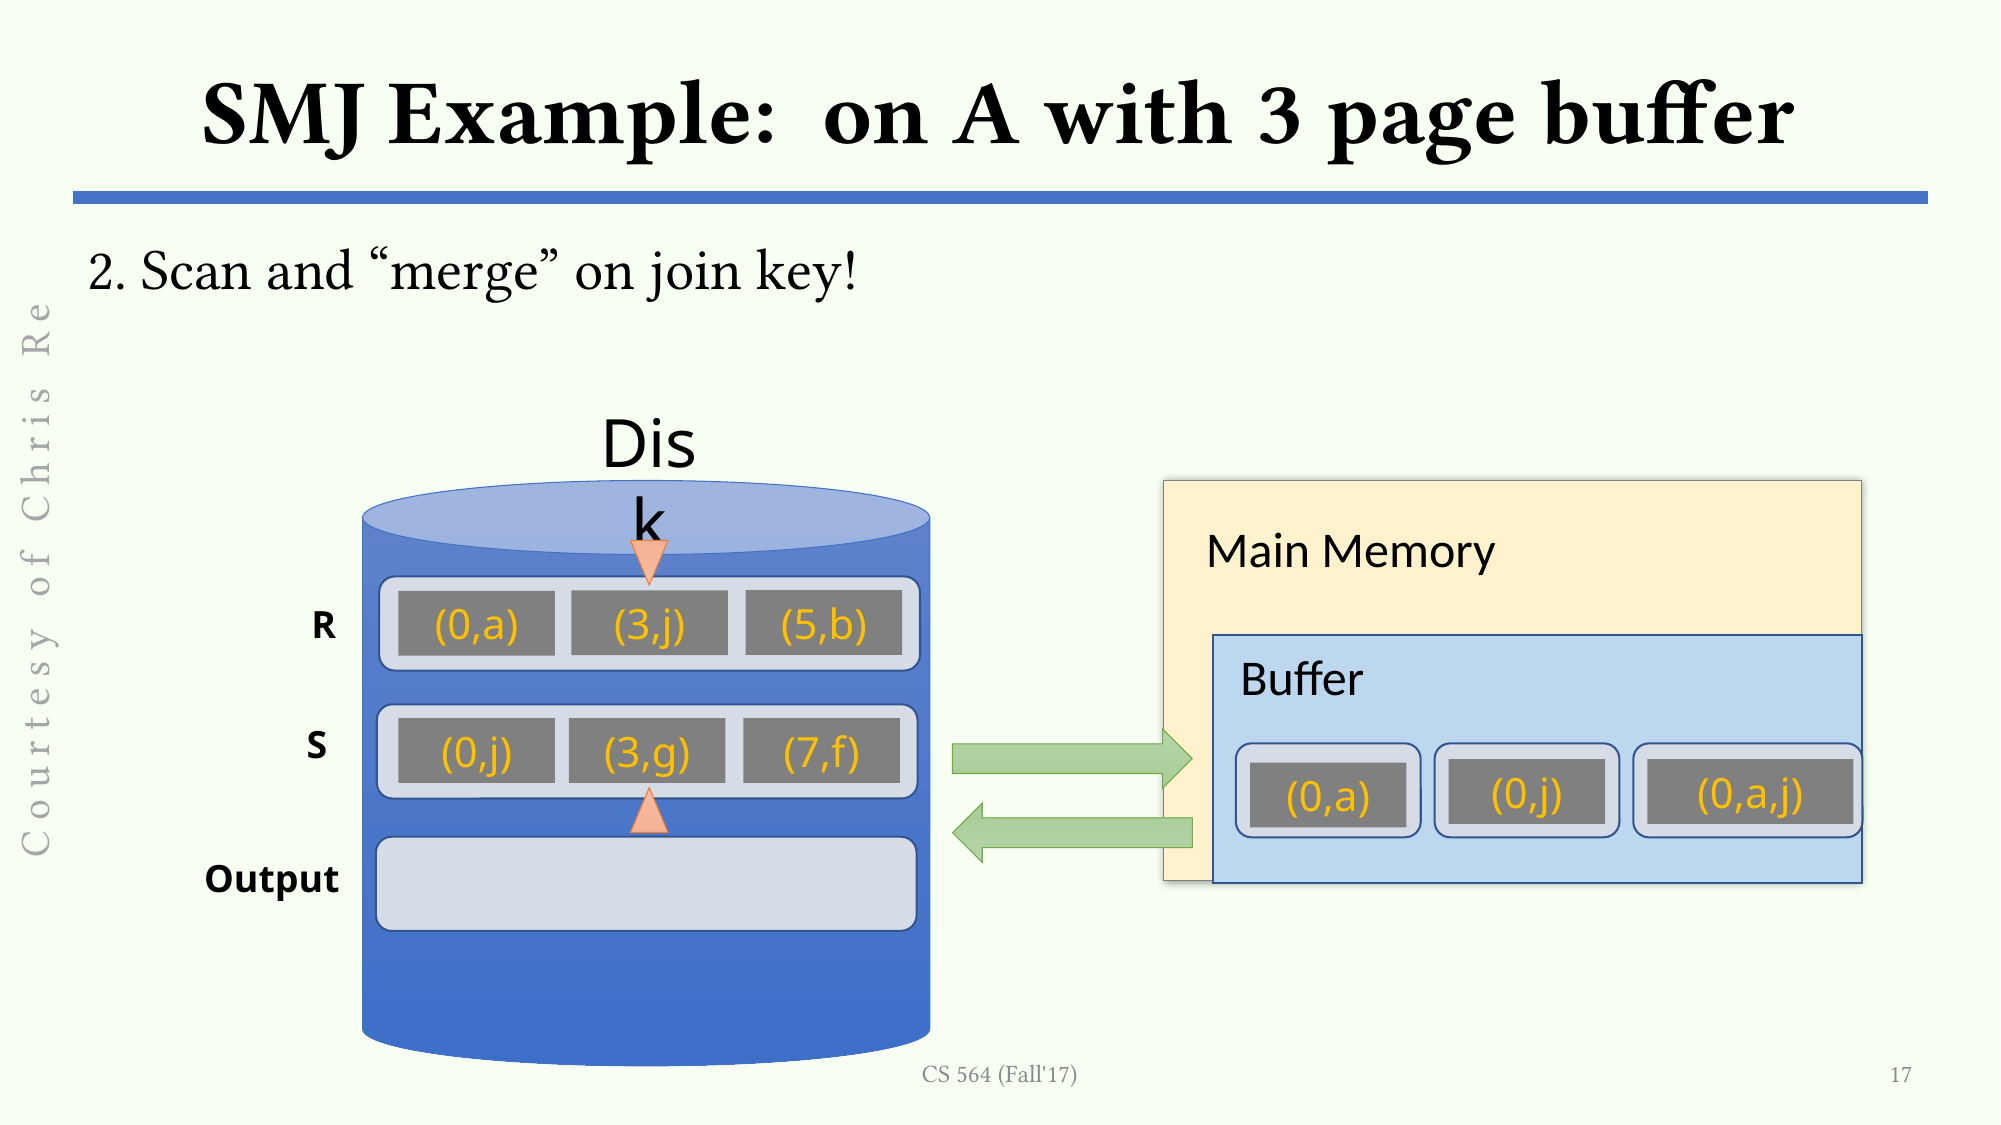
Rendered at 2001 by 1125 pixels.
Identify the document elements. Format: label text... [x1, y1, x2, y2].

text_box [629, 539, 669, 587]
text_box (5,b) [745, 590, 903, 655]
text_box [951, 801, 1163, 864]
text_box Output [189, 847, 355, 907]
footer CS 564 (Fall'17) [662, 1042, 1338, 1103]
text_box (3,g) [568, 718, 726, 783]
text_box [1163, 480, 1863, 884]
text_box (7,f) [743, 718, 900, 783]
text_box [374, 835, 918, 932]
slide_number 17 [1412, 1042, 1928, 1103]
list 2. Scan and “merge” on join key! [72, 231, 1928, 1014]
text_box (0,a) [398, 590, 555, 656]
text_box (3,j) [571, 590, 728, 656]
text_box [362, 481, 931, 1067]
text_box R [296, 593, 351, 654]
text_box [951, 727, 1163, 790]
text_box S [291, 713, 343, 774]
text_box Disk [576, 393, 722, 569]
text_box [375, 703, 919, 800]
text_box (0,j) [398, 718, 555, 783]
text_box Courtesy of Chris Re [0, 91, 65, 1070]
text_box [629, 786, 669, 834]
text_box [378, 575, 922, 672]
